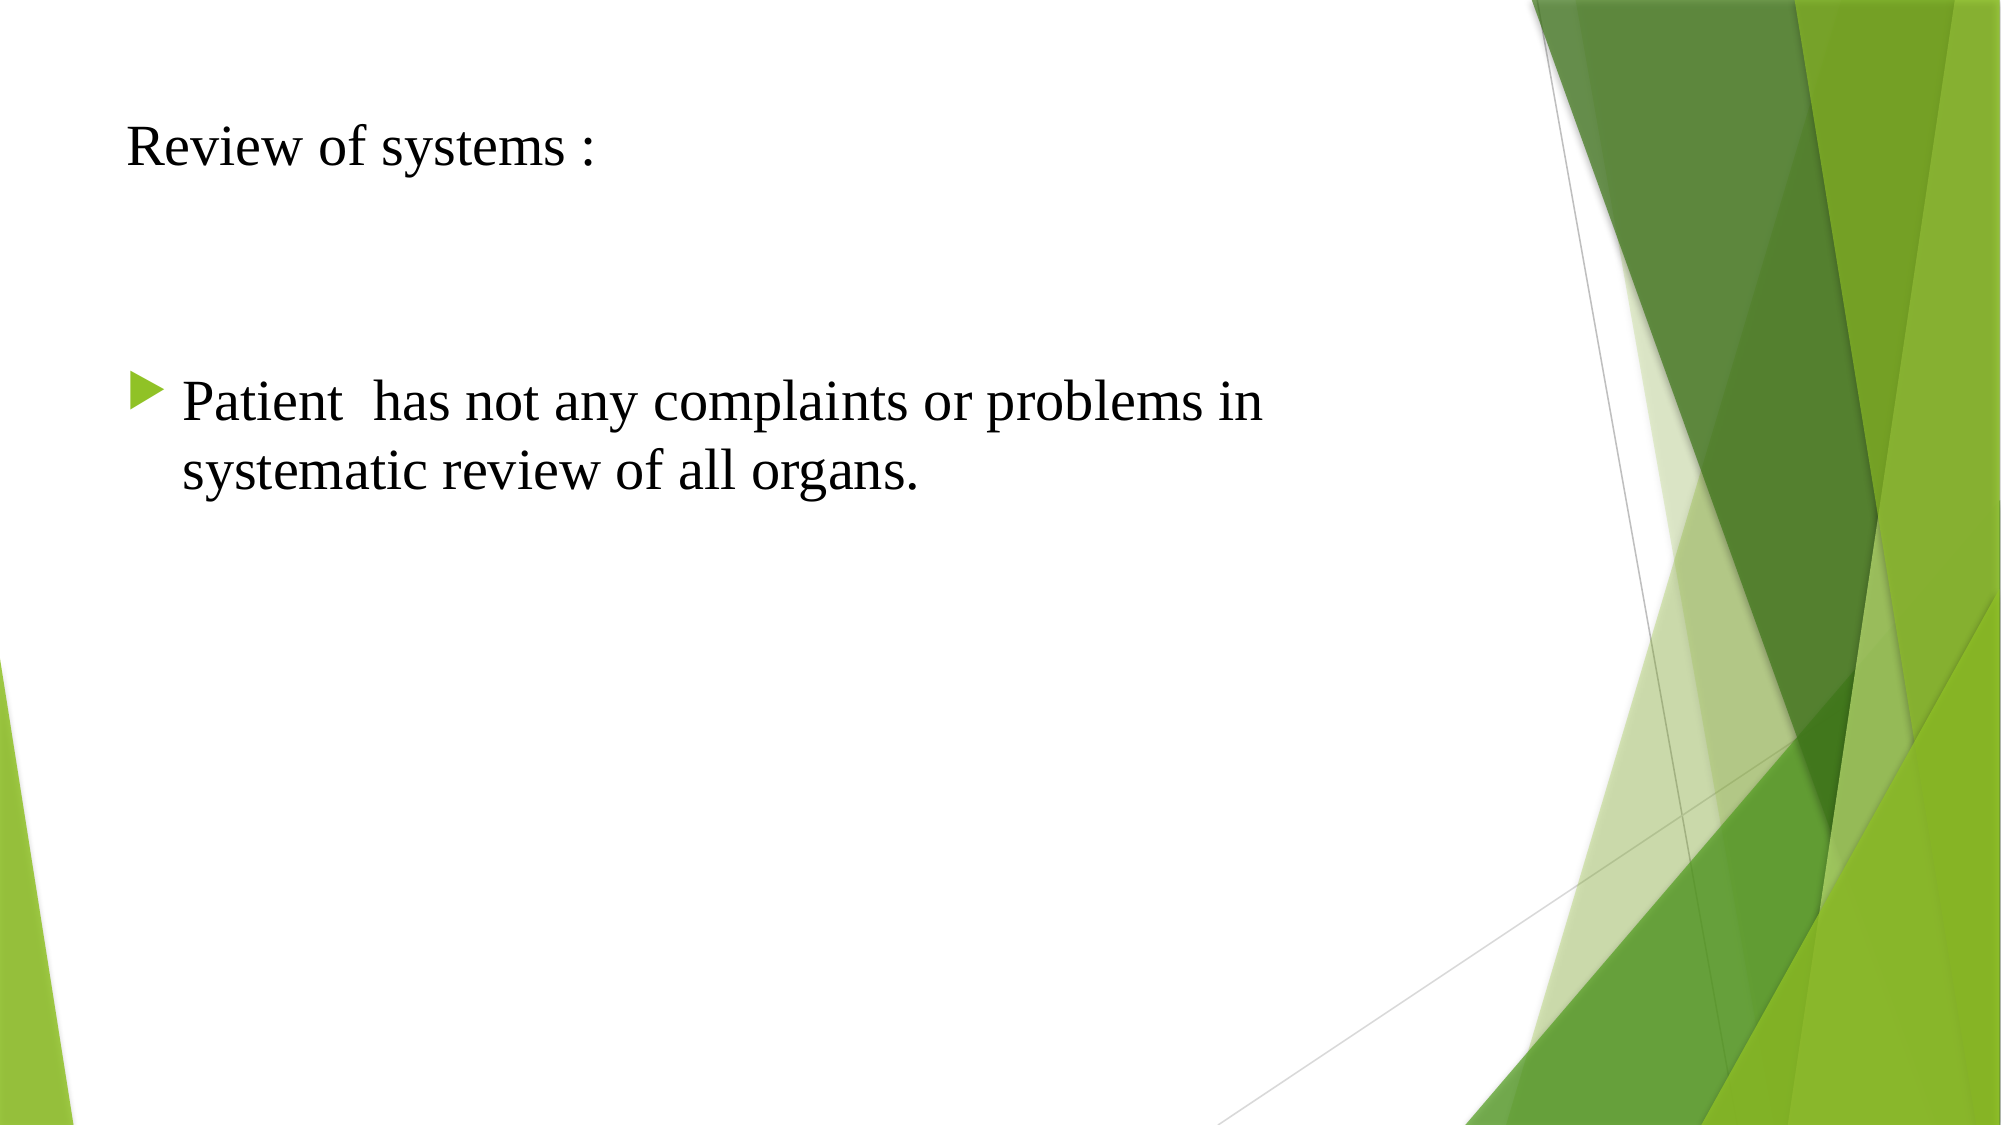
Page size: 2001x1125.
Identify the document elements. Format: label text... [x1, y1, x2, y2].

title Review of systems : [111, 99, 1522, 317]
list Patient has not any complaints or problems in systematic review of all organs. [111, 354, 1522, 992]
